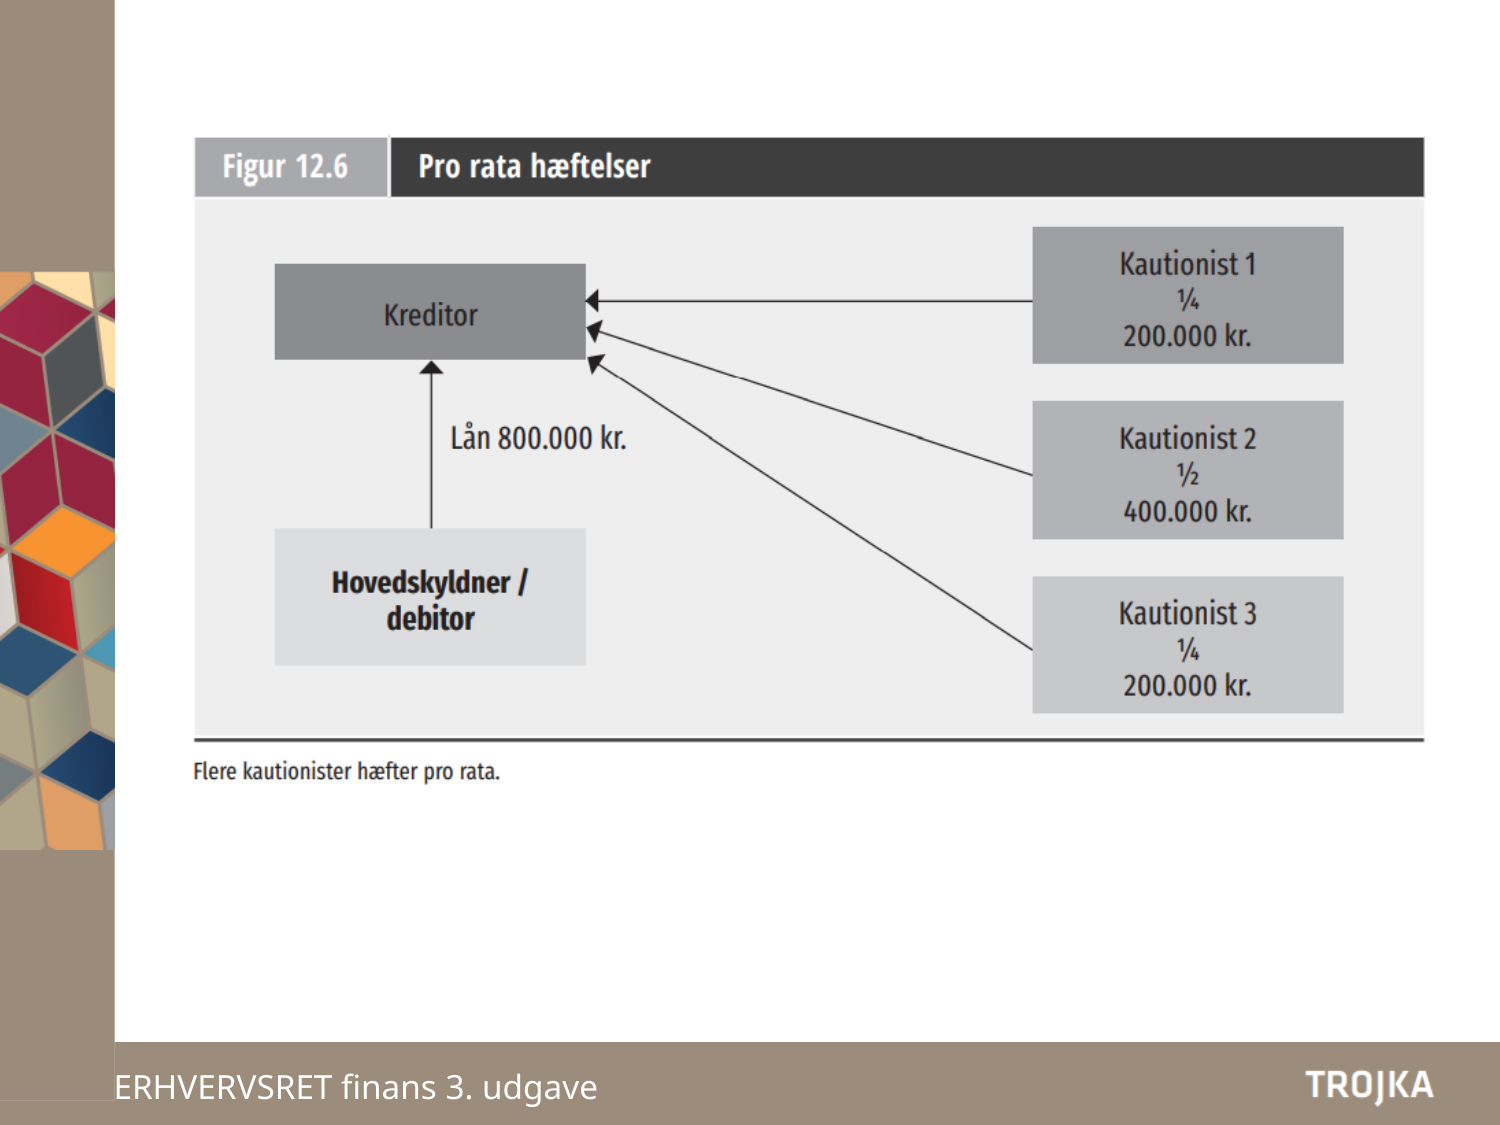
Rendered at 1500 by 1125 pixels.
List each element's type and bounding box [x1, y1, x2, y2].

picture [190, 131, 1433, 789]
picture [0, 0, 115, 1100]
picture [0, 1042, 1500, 1125]
